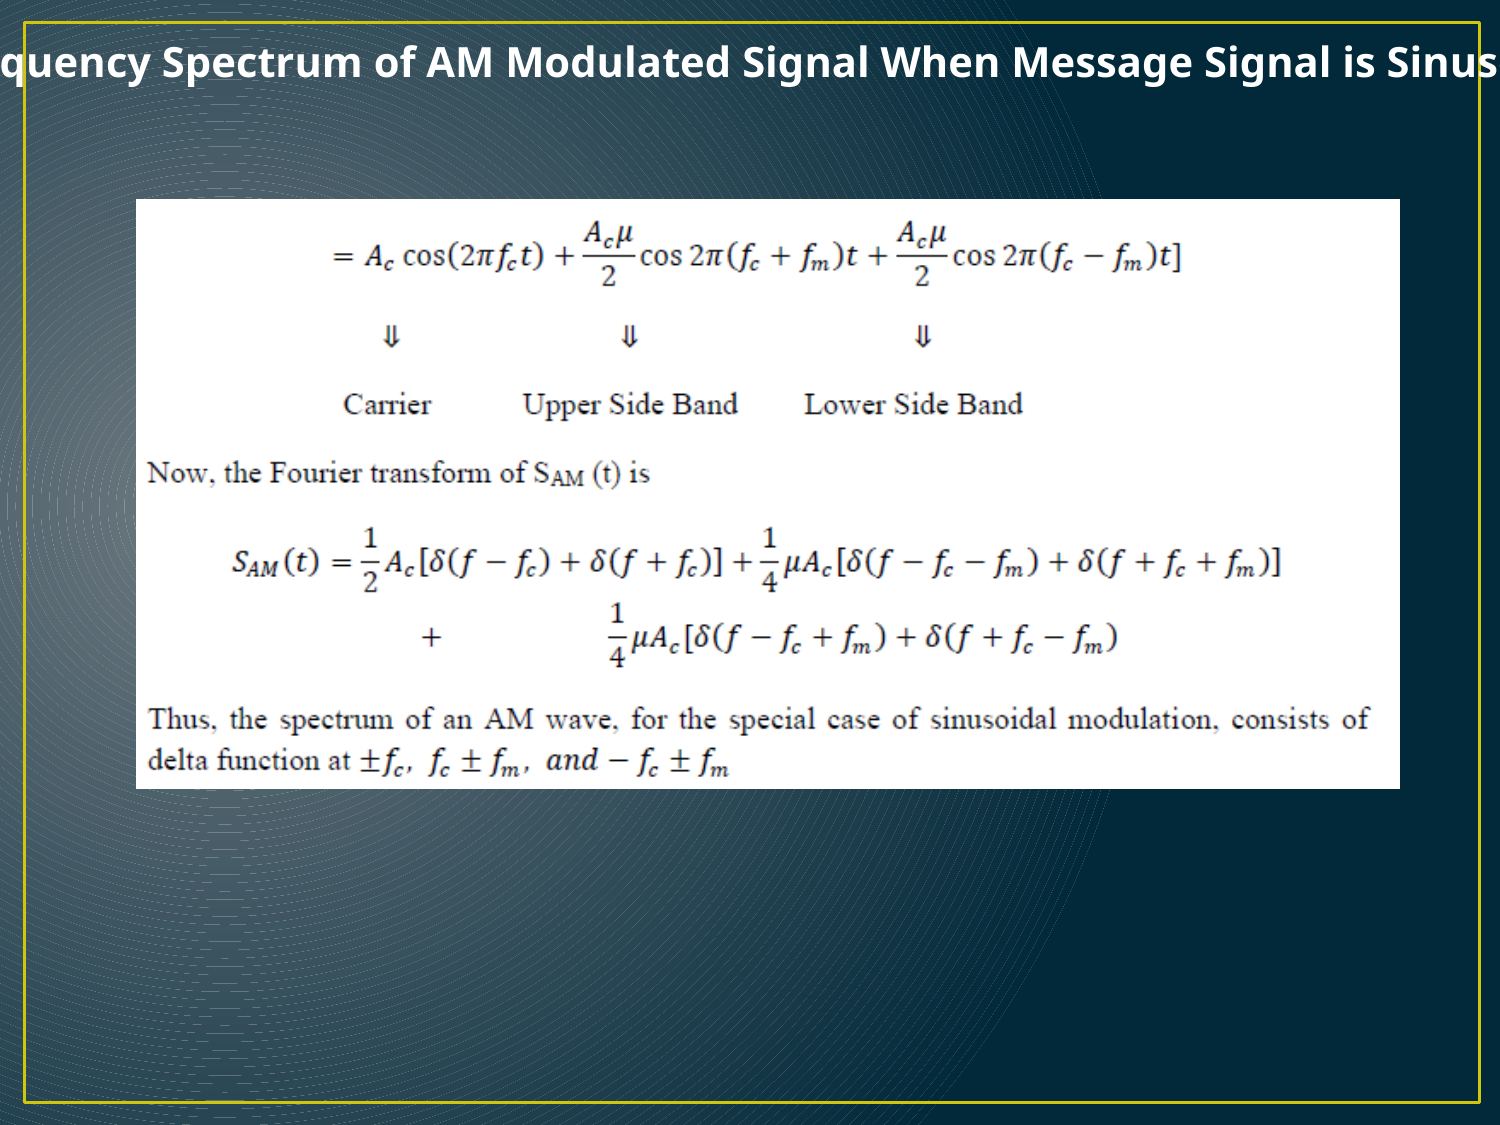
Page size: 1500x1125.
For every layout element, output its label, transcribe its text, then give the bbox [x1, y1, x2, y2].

picture [1070, 795, 1080, 804]
text_box Frequency Spectrum of AM Modulated Signal When Message Signal is Sinusoidal [0, 28, 1500, 94]
picture [135, 193, 1399, 789]
